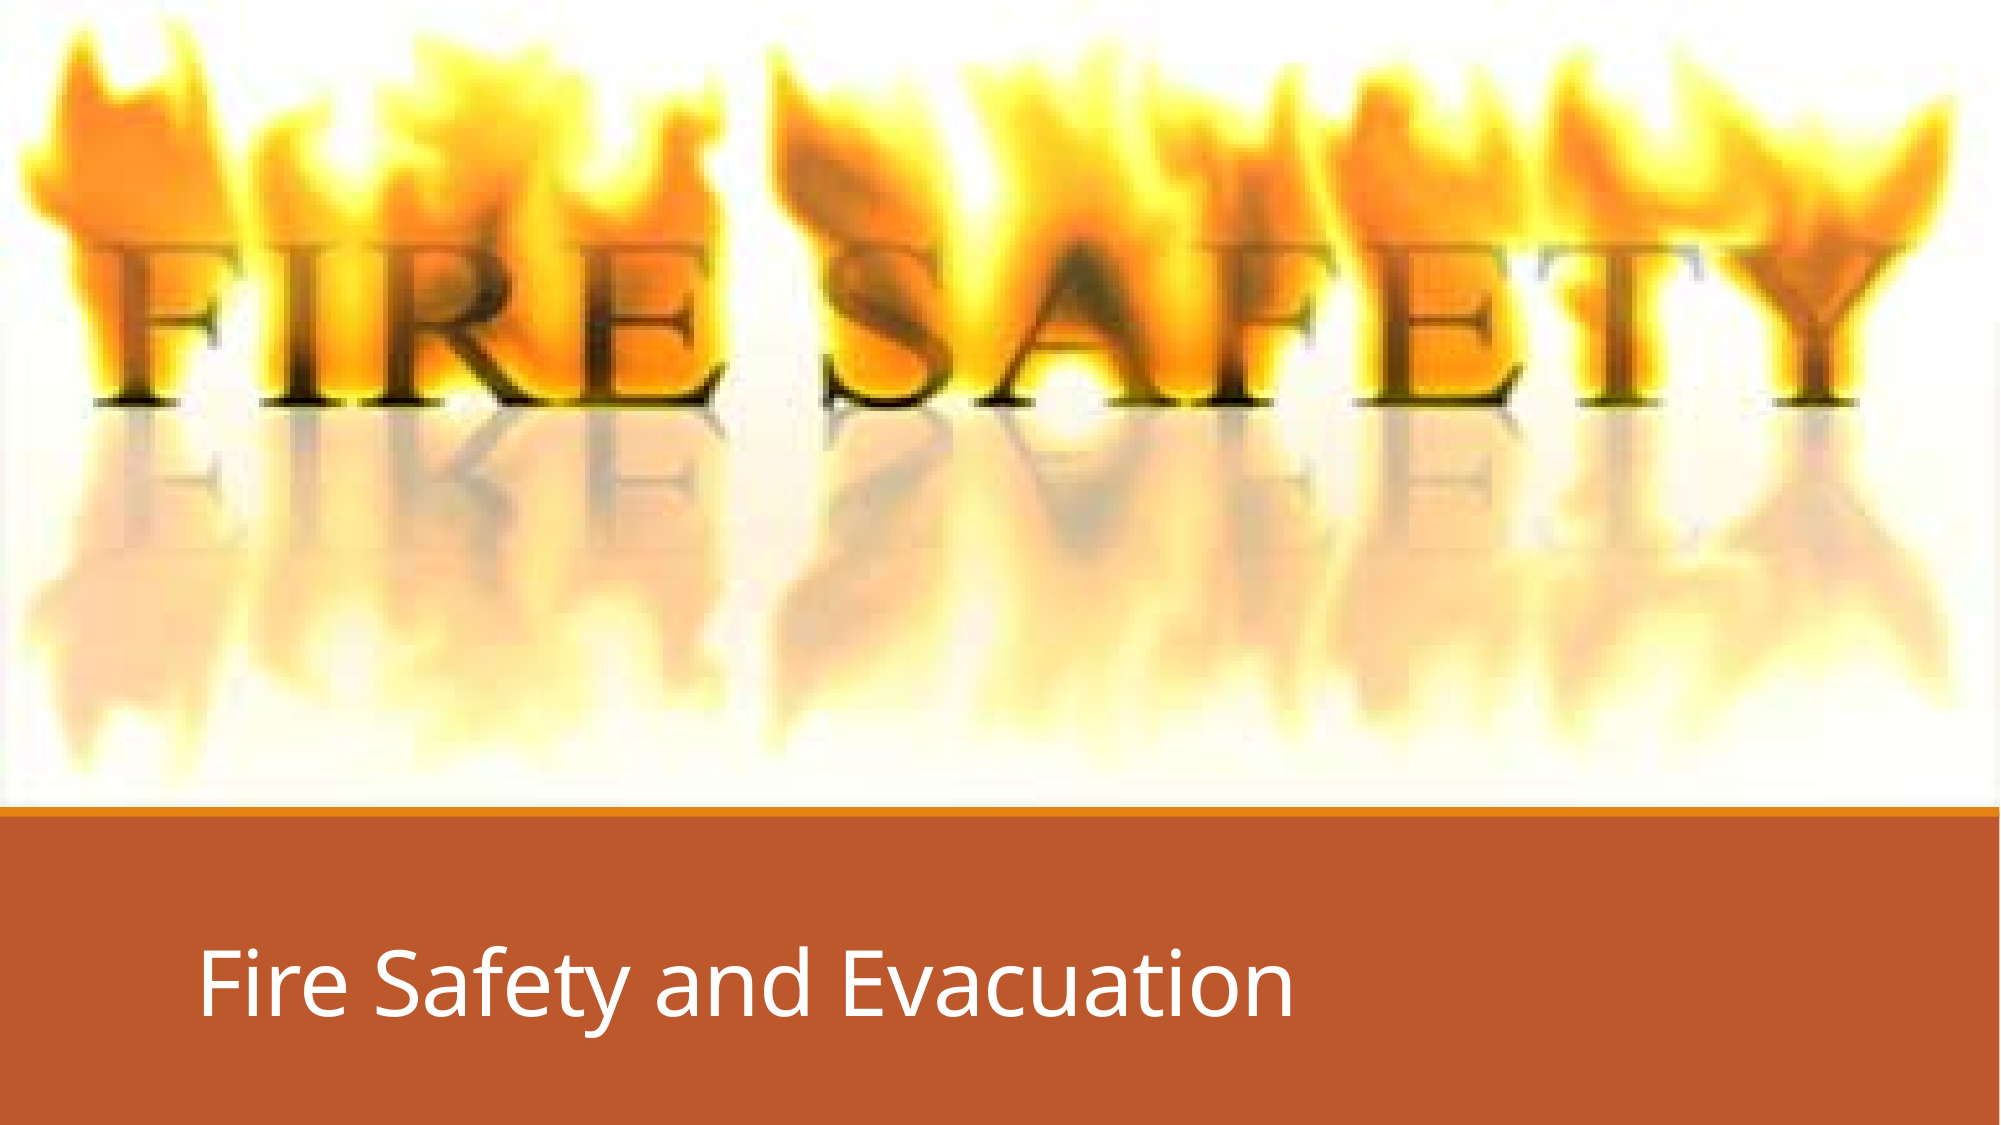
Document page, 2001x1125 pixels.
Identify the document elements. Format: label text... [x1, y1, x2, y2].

title Fire Safety and Evacuation [180, 832, 1839, 1036]
picture [0, 0, 2000, 807]
